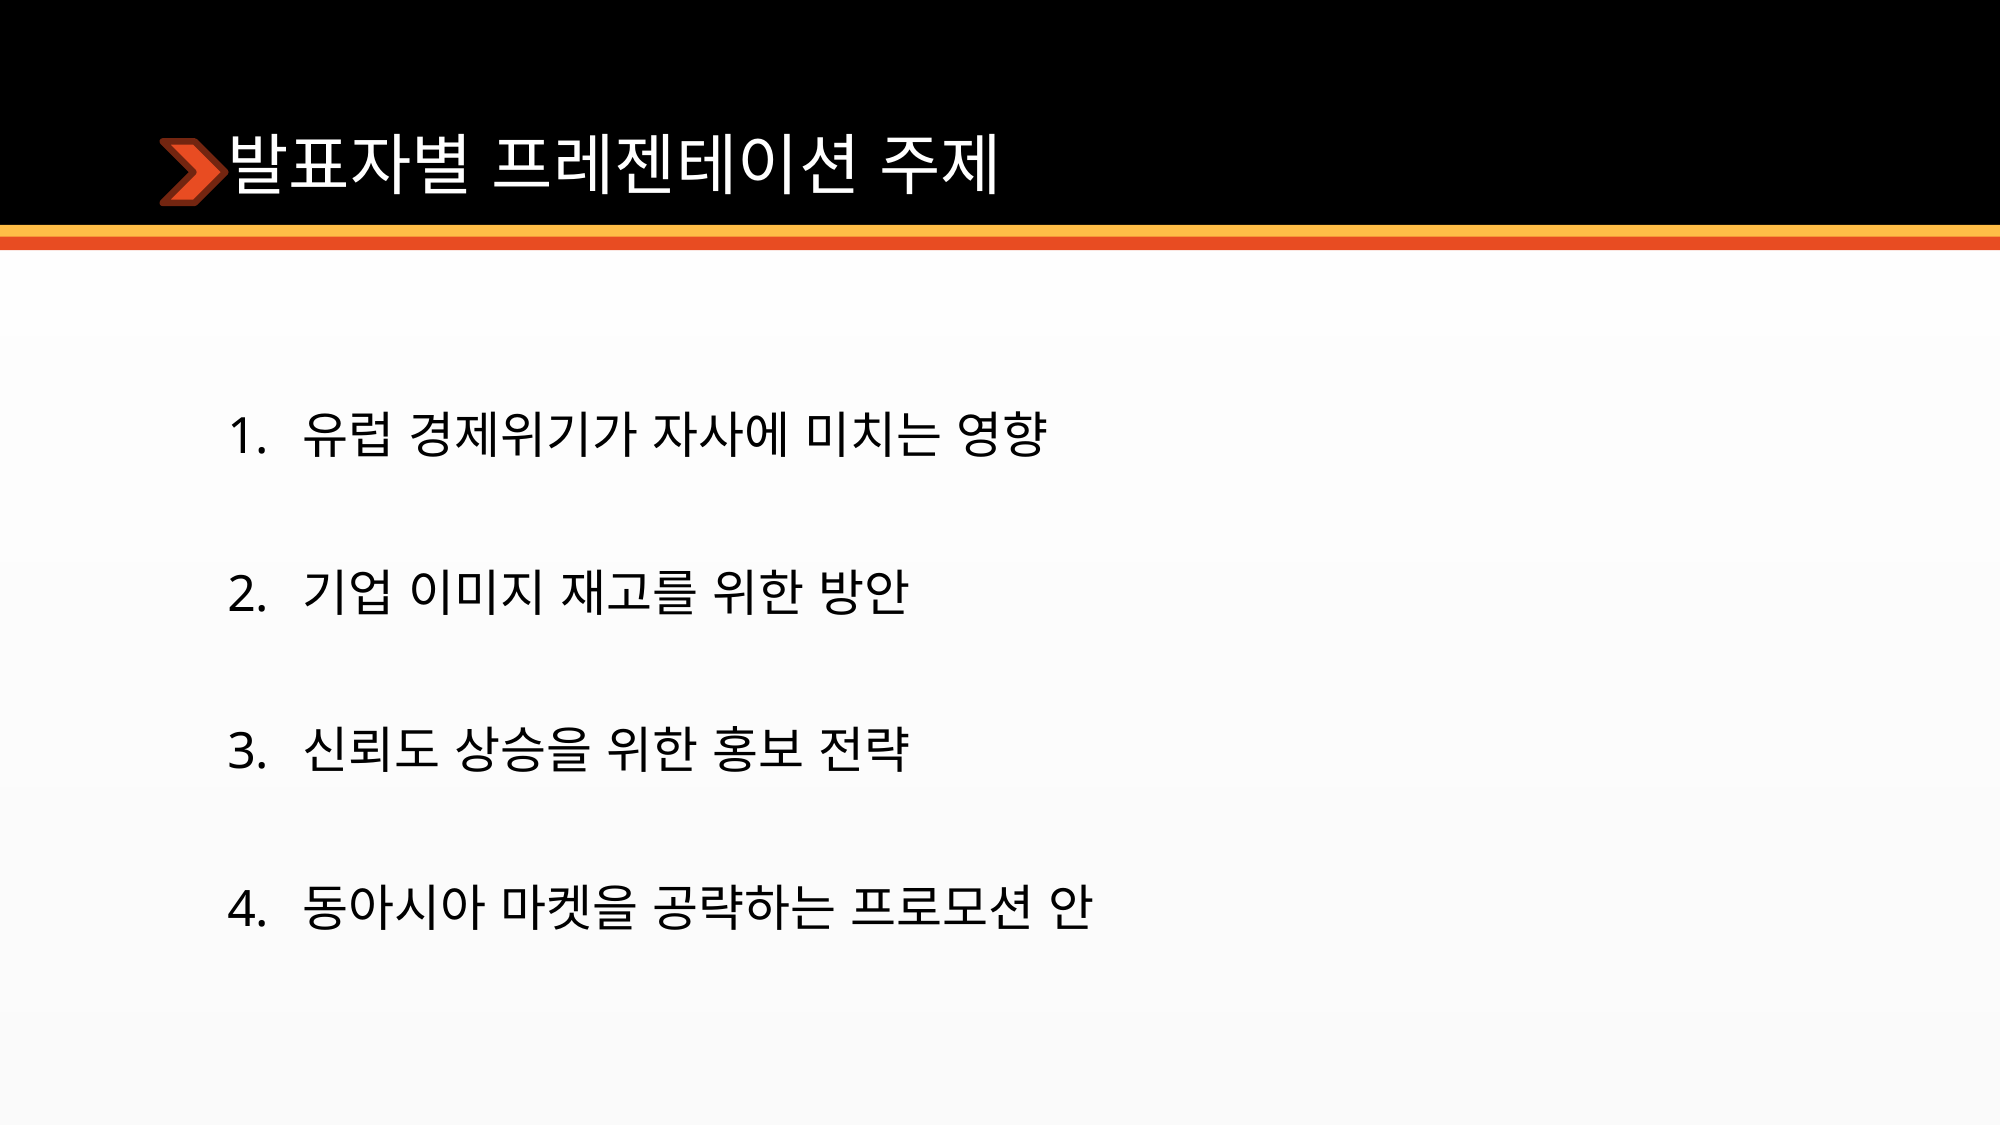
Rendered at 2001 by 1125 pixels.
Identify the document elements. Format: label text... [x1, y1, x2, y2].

title 발표자별 프레젠테이션 주제 [212, 41, 1788, 212]
text_box [159, 138, 229, 207]
list 유럽 경제위기가 자사에 미치는 영향 기업 이미지 재고를 위한 방안 신뢰도 상승을 위한 홍보 전략 동아시아 마켓을 공략하는 프로모션 안 [212, 336, 1788, 1013]
